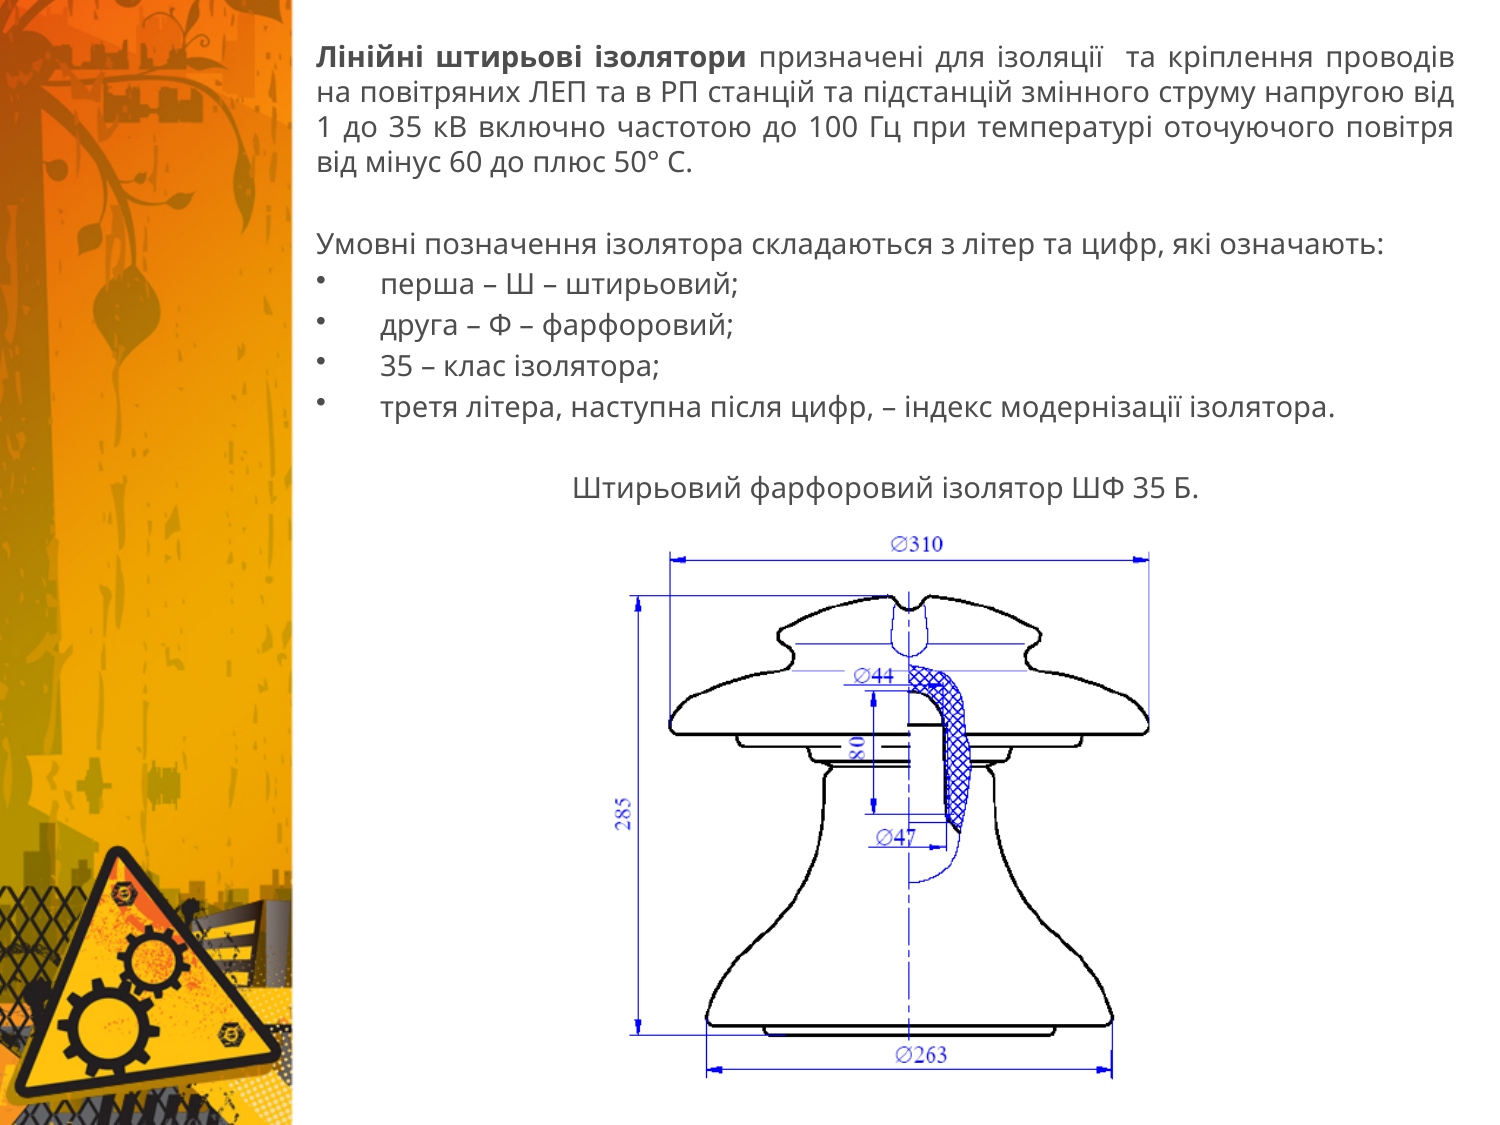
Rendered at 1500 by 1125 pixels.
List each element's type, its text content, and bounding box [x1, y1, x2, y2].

picture [0, 0, 1500, 1125]
list Лінійні штирьові ізолятори призначені для ізоляції та кріплення проводів на повітряних ЛЕП та в РП станцій та підстанцій змінного струму напругою від 1 до 35 кВ включно частотою до 100 Гц при температурі оточуючого повітря від мінус 60 до плюс 50° С. Умовні позначення ізолятора складаються з літер та цифр, які означають: перша – Ш – штирьовий; друга – Ф – фарфоровий; 35 – клас ізолятора; третя літера, наступна після цифр, – індекс модернізації ізолятора. Штирьовий фарфоровий ізолятор ШФ 35 Б. [300, 30, 1471, 891]
